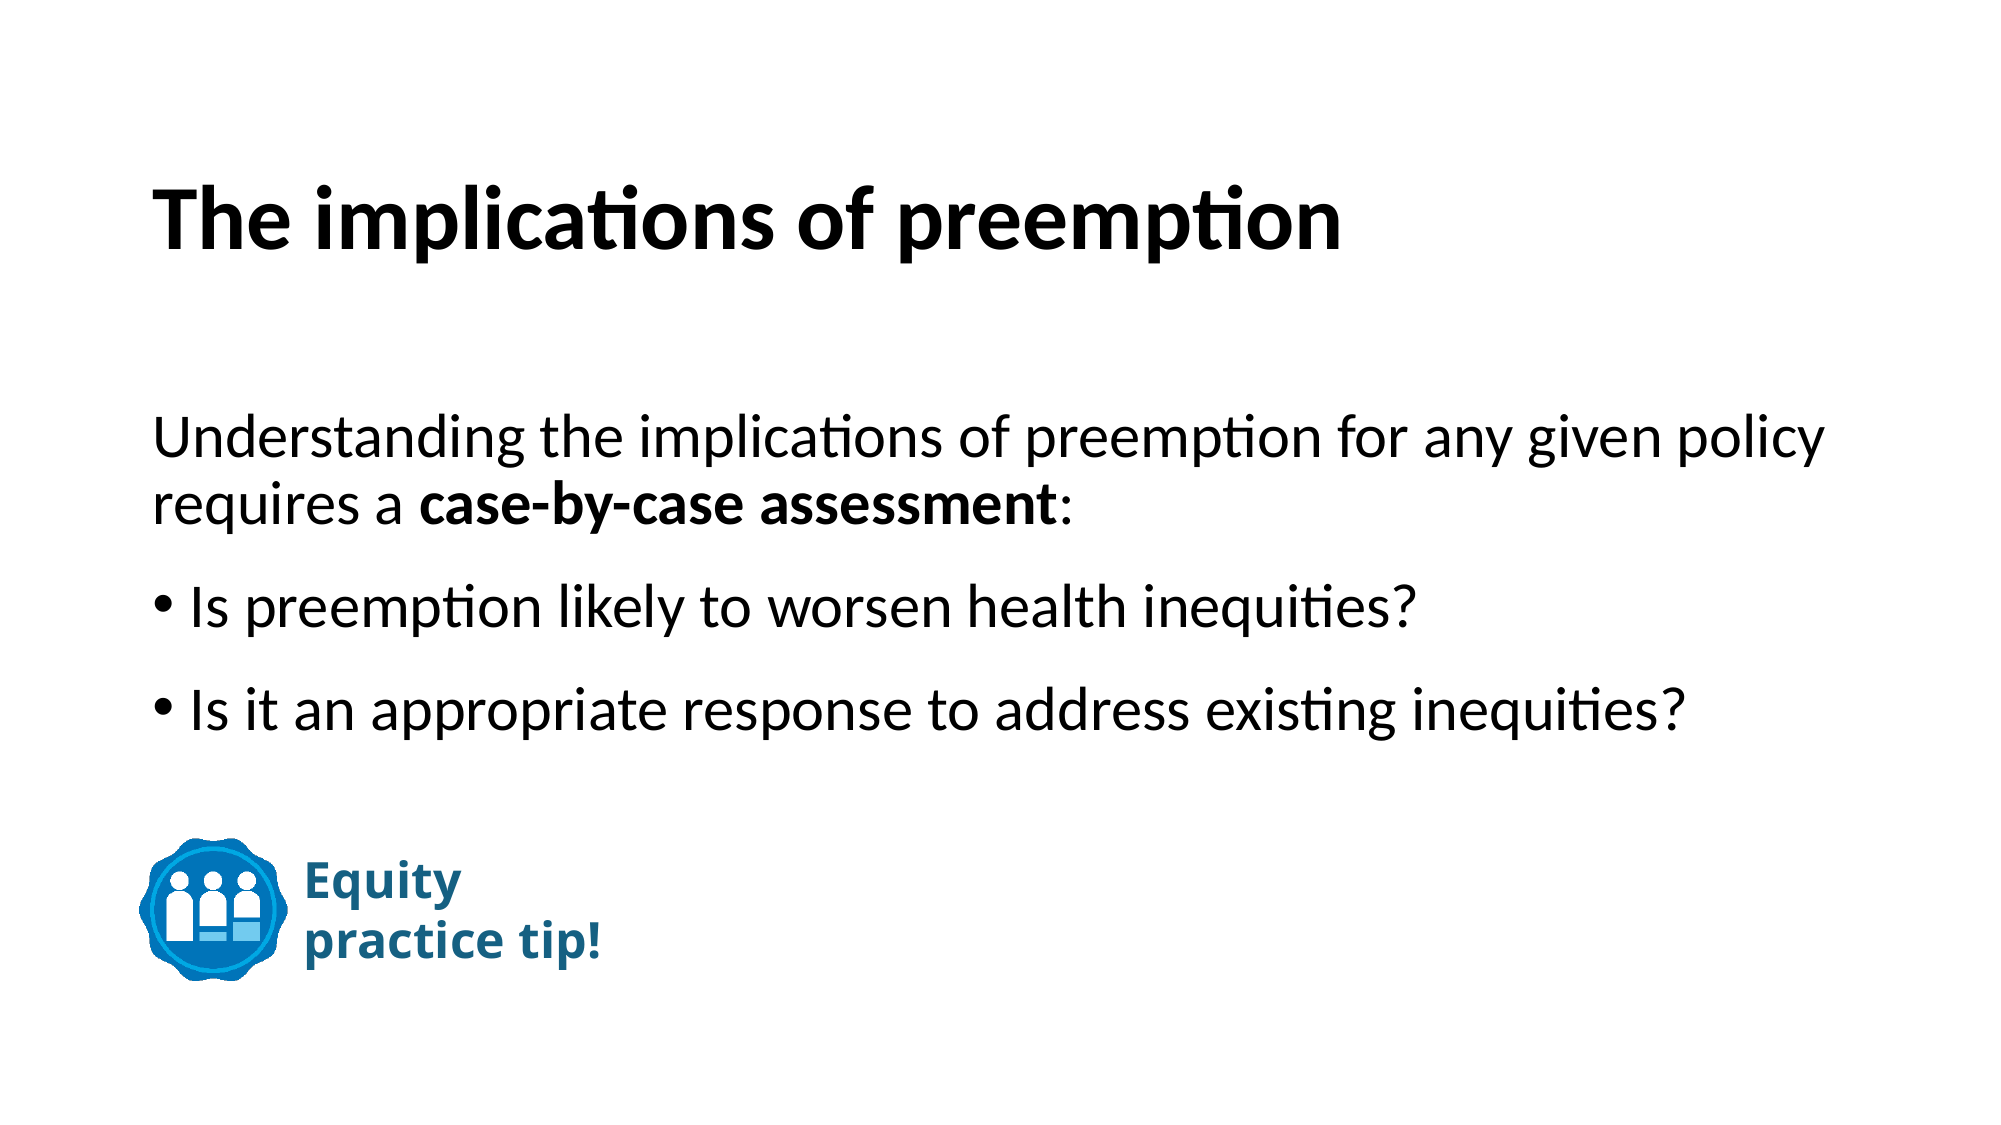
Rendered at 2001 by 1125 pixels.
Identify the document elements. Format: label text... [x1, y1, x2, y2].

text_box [137, 835, 624, 983]
title The implications of preemption [137, 111, 1863, 278]
list Understanding the implications of preemption for any given policy requires a case-by-case assessment: Is preemption likely to worsen health inequities? Is it an appropriate response to address existing inequities? [137, 310, 1863, 837]
